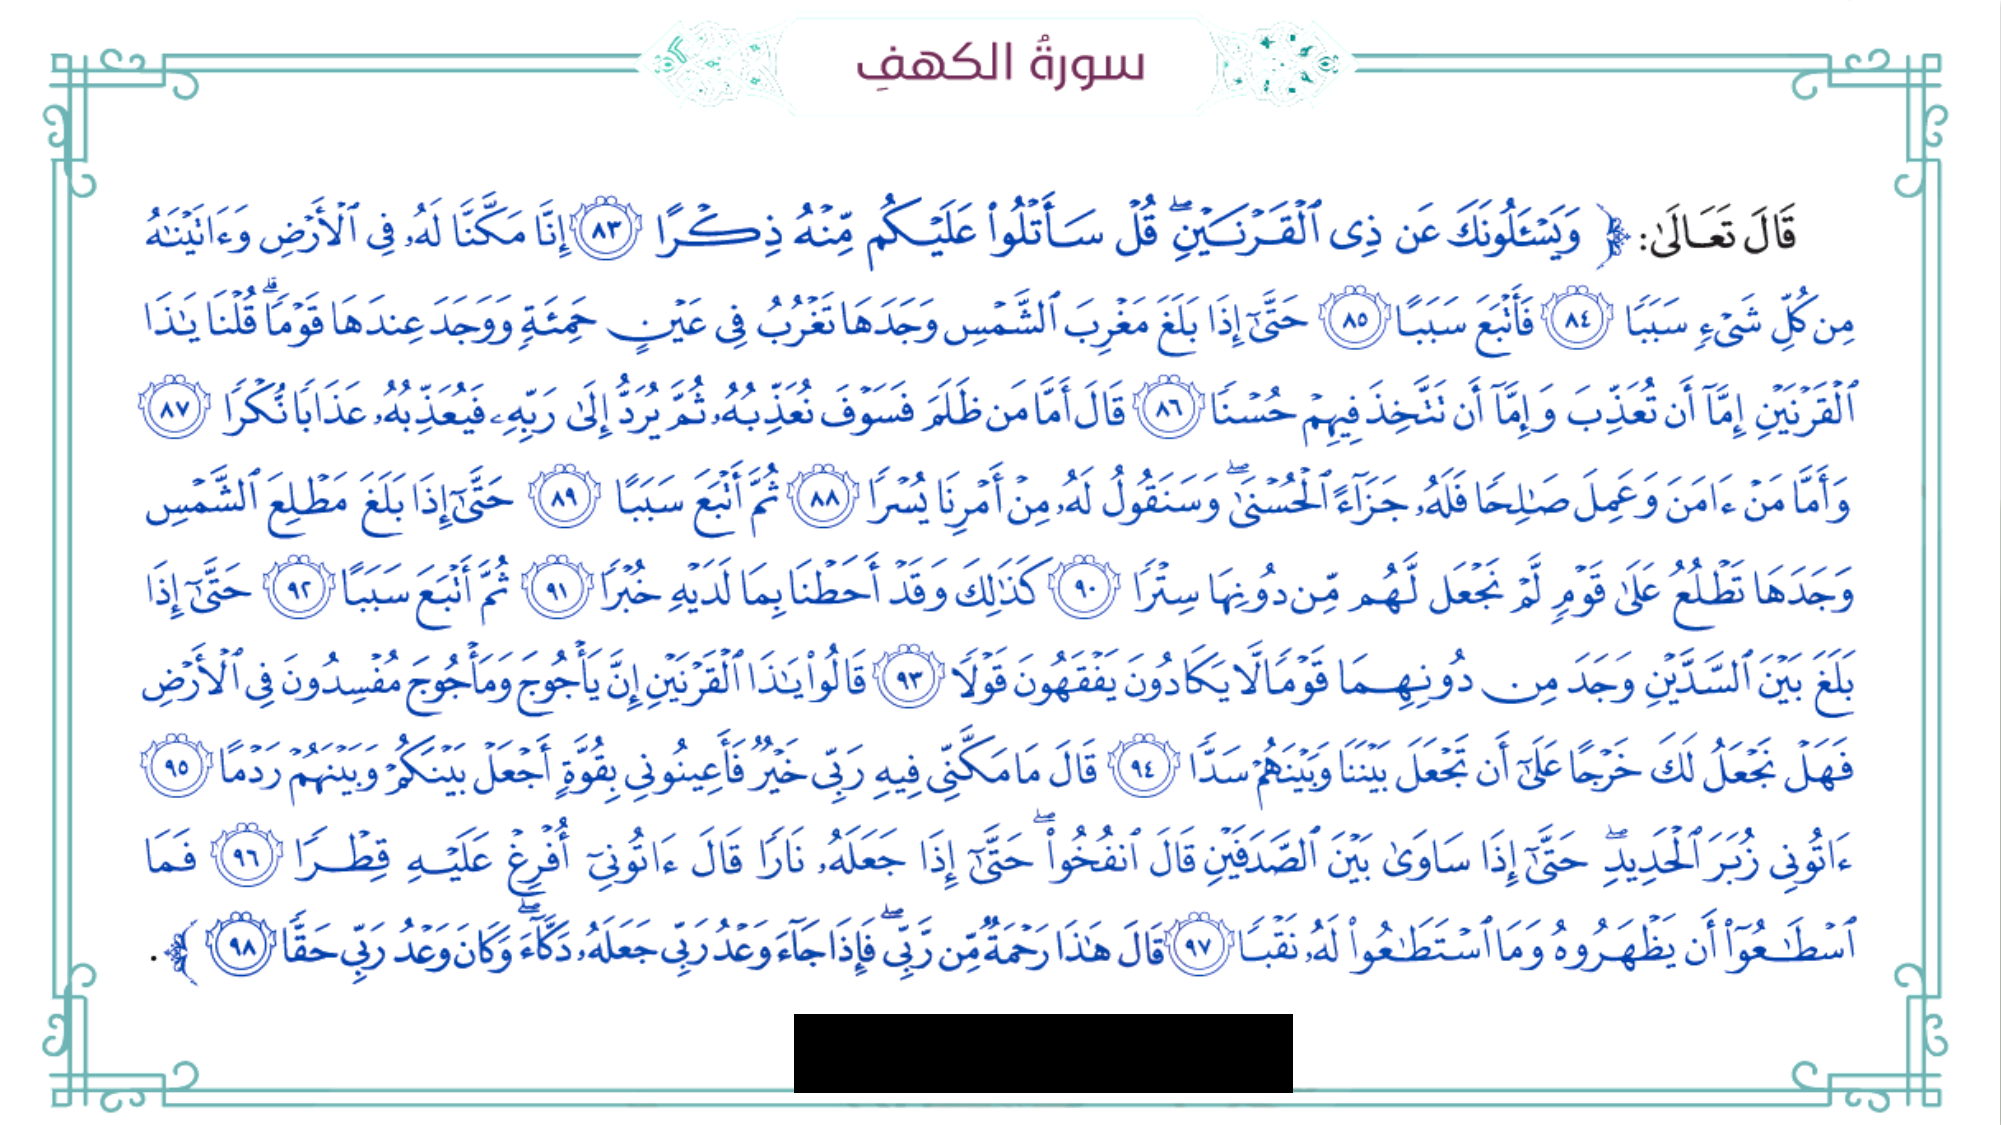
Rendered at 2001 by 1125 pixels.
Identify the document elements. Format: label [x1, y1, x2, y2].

picture [0, 0, 2000, 1125]
text_box [792, 1013, 1295, 1094]
